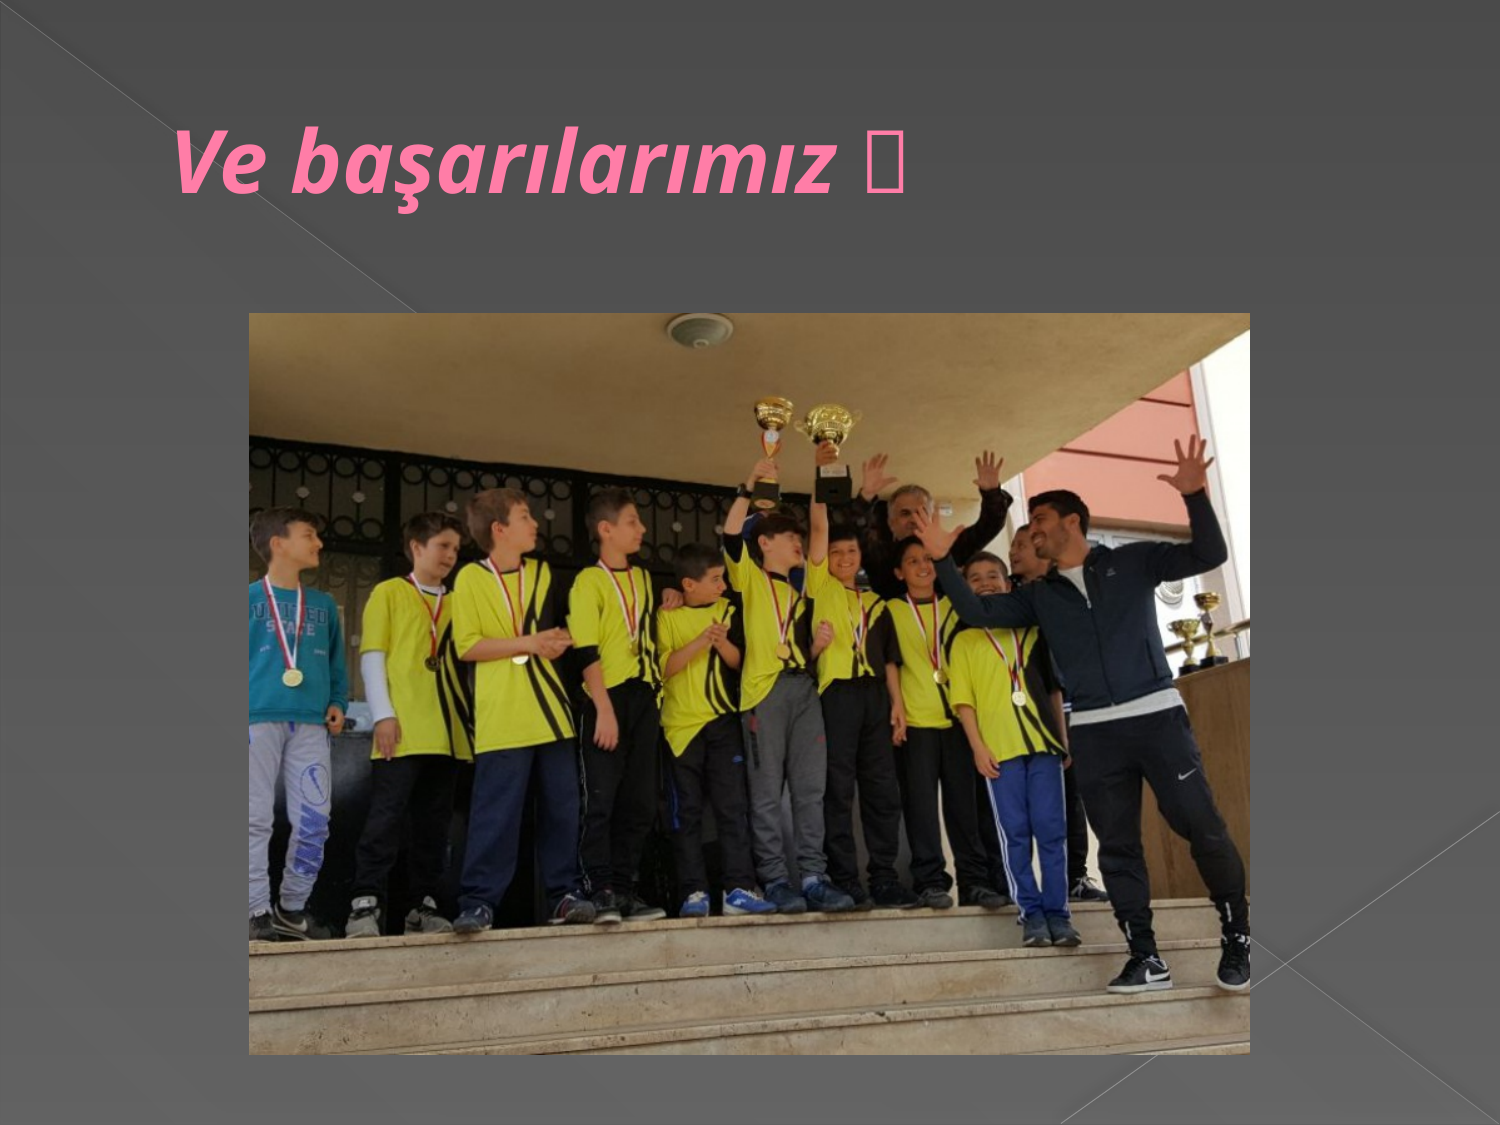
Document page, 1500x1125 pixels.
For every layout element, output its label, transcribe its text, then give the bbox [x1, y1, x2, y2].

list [249, 312, 1251, 1055]
title Ve başarılarımız  [75, 43, 1425, 274]
